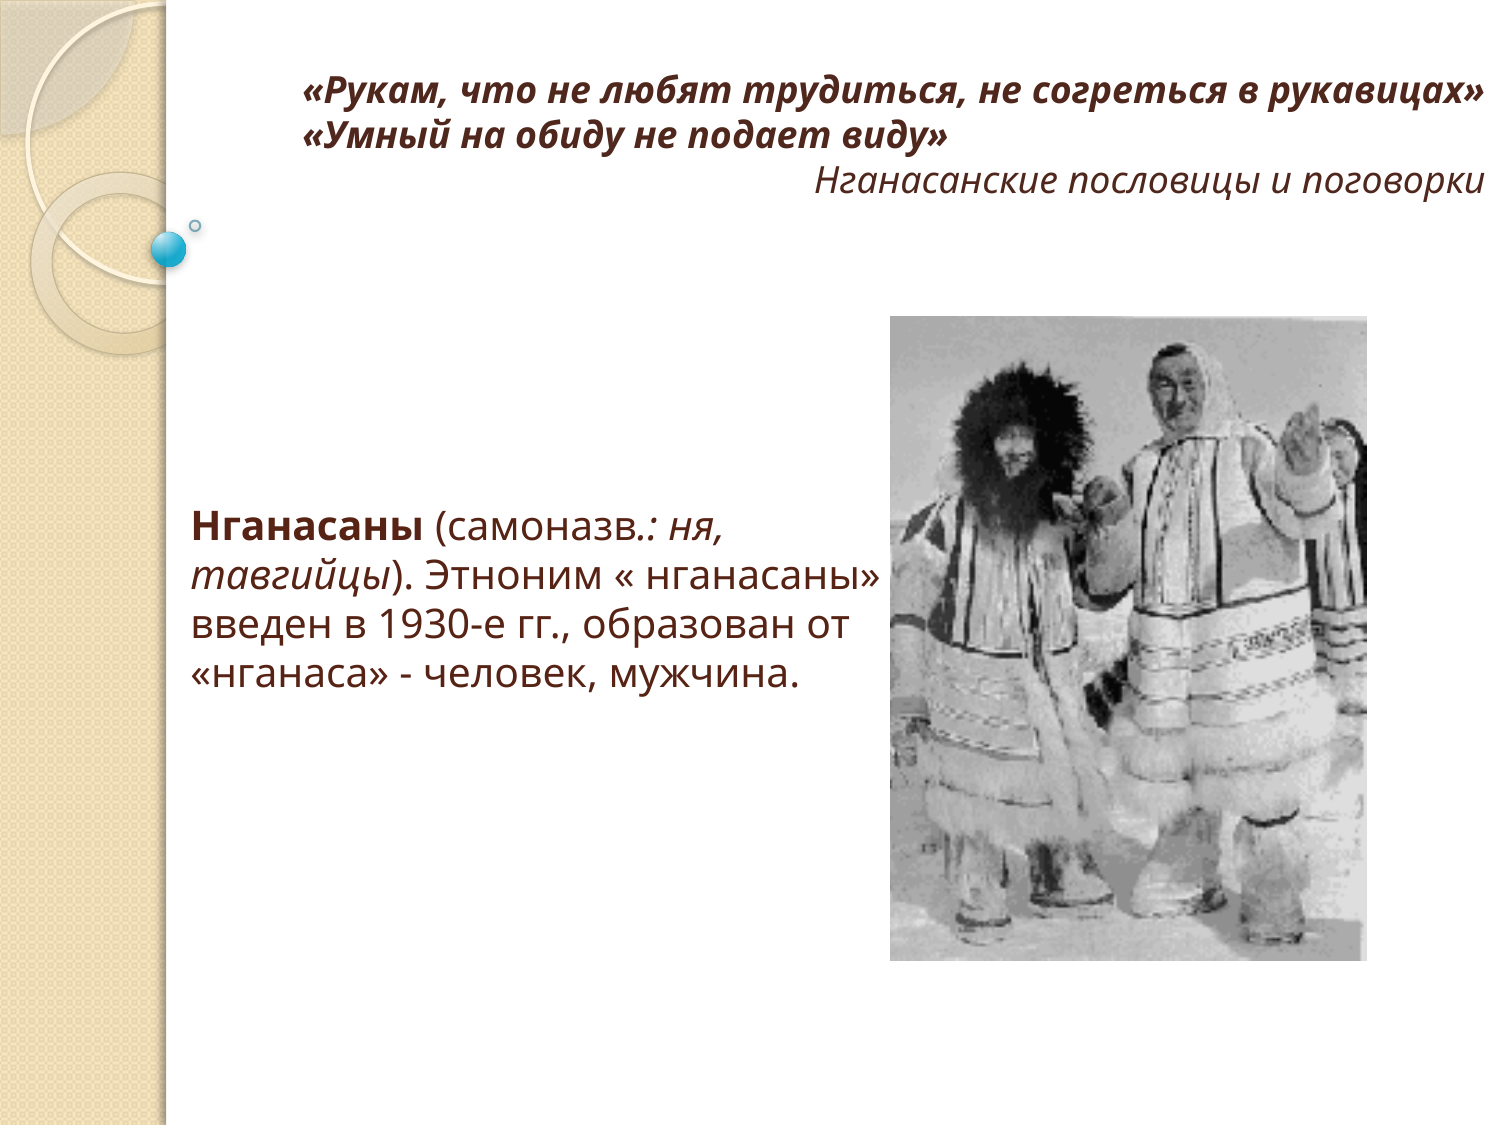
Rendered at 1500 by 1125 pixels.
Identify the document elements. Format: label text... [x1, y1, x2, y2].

title Нганасаны (самоназв.: ня, тавгийцы). Этноним « нганасаны» введен в 1930-е гг., образован от «нганаса» - человек, мужчина. [175, 445, 883, 704]
picture [890, 316, 1367, 962]
text_box «Рукам, что не любят трудиться, не согреться в рукавицах» «Умный на обиду не подает виду» Нганасанские пословицы и поговорки [287, 58, 1500, 209]
